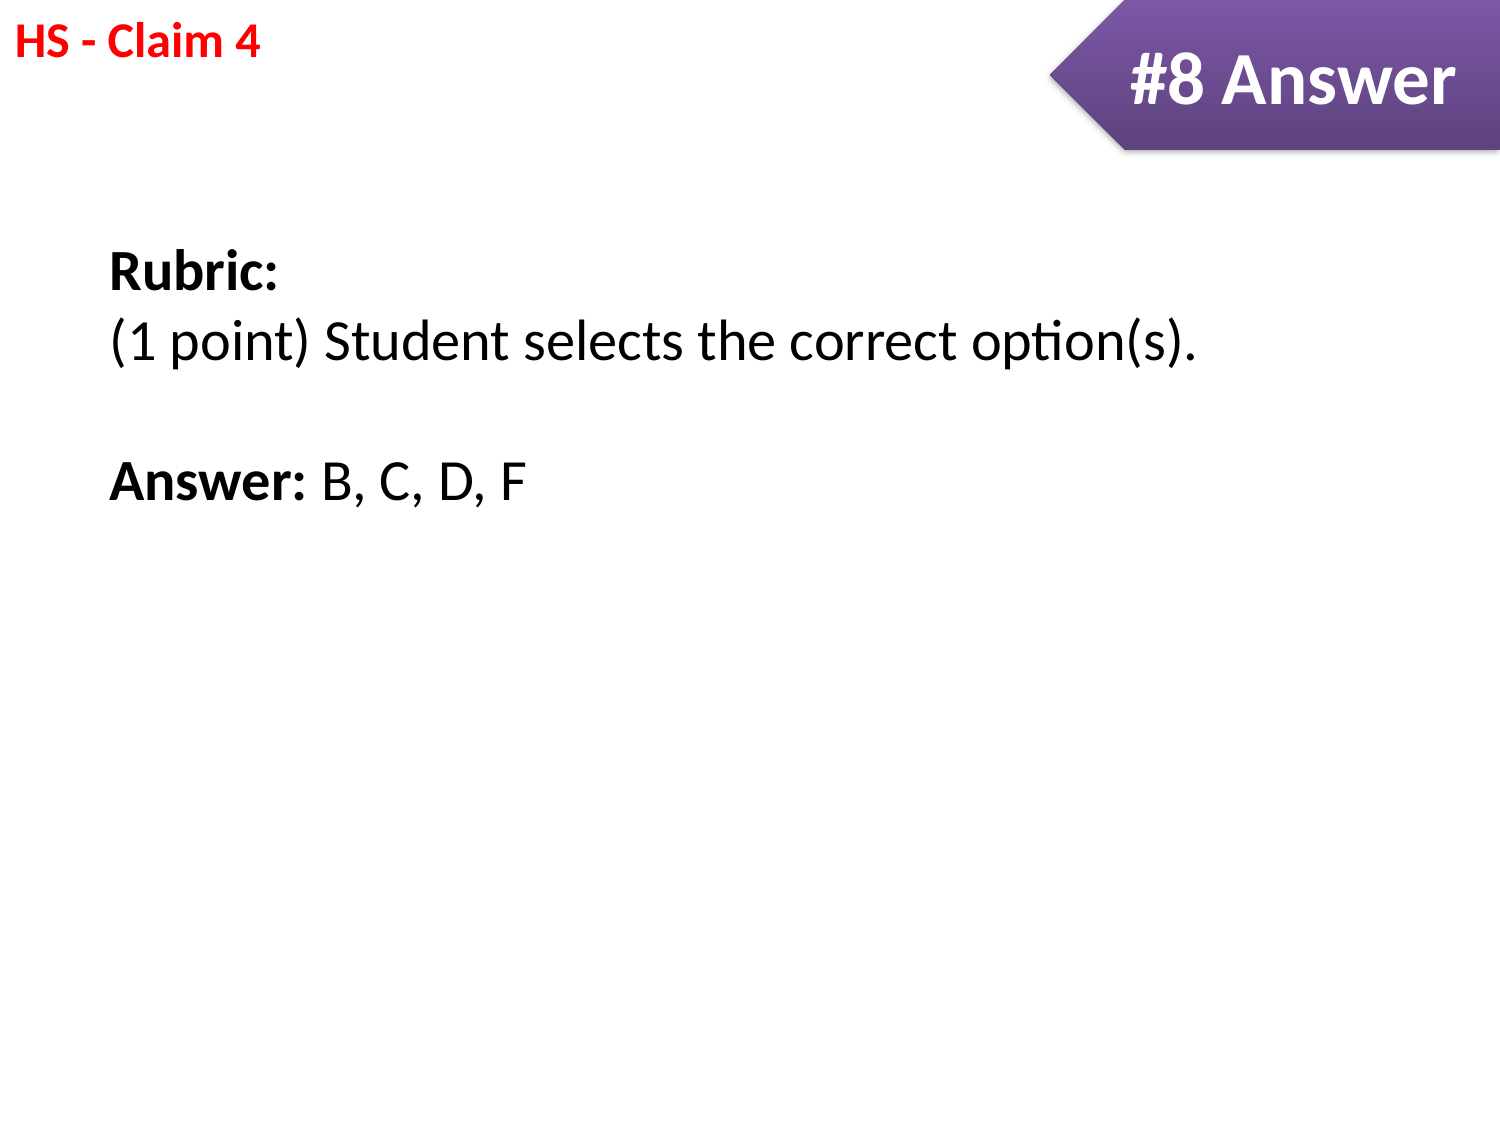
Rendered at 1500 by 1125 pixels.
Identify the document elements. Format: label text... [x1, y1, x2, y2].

text_box Rubric: (1 point) Student selects the correct option(s). Answer: B, C, D, F [94, 224, 1445, 520]
text_box #8 Answer [1049, 0, 1500, 150]
